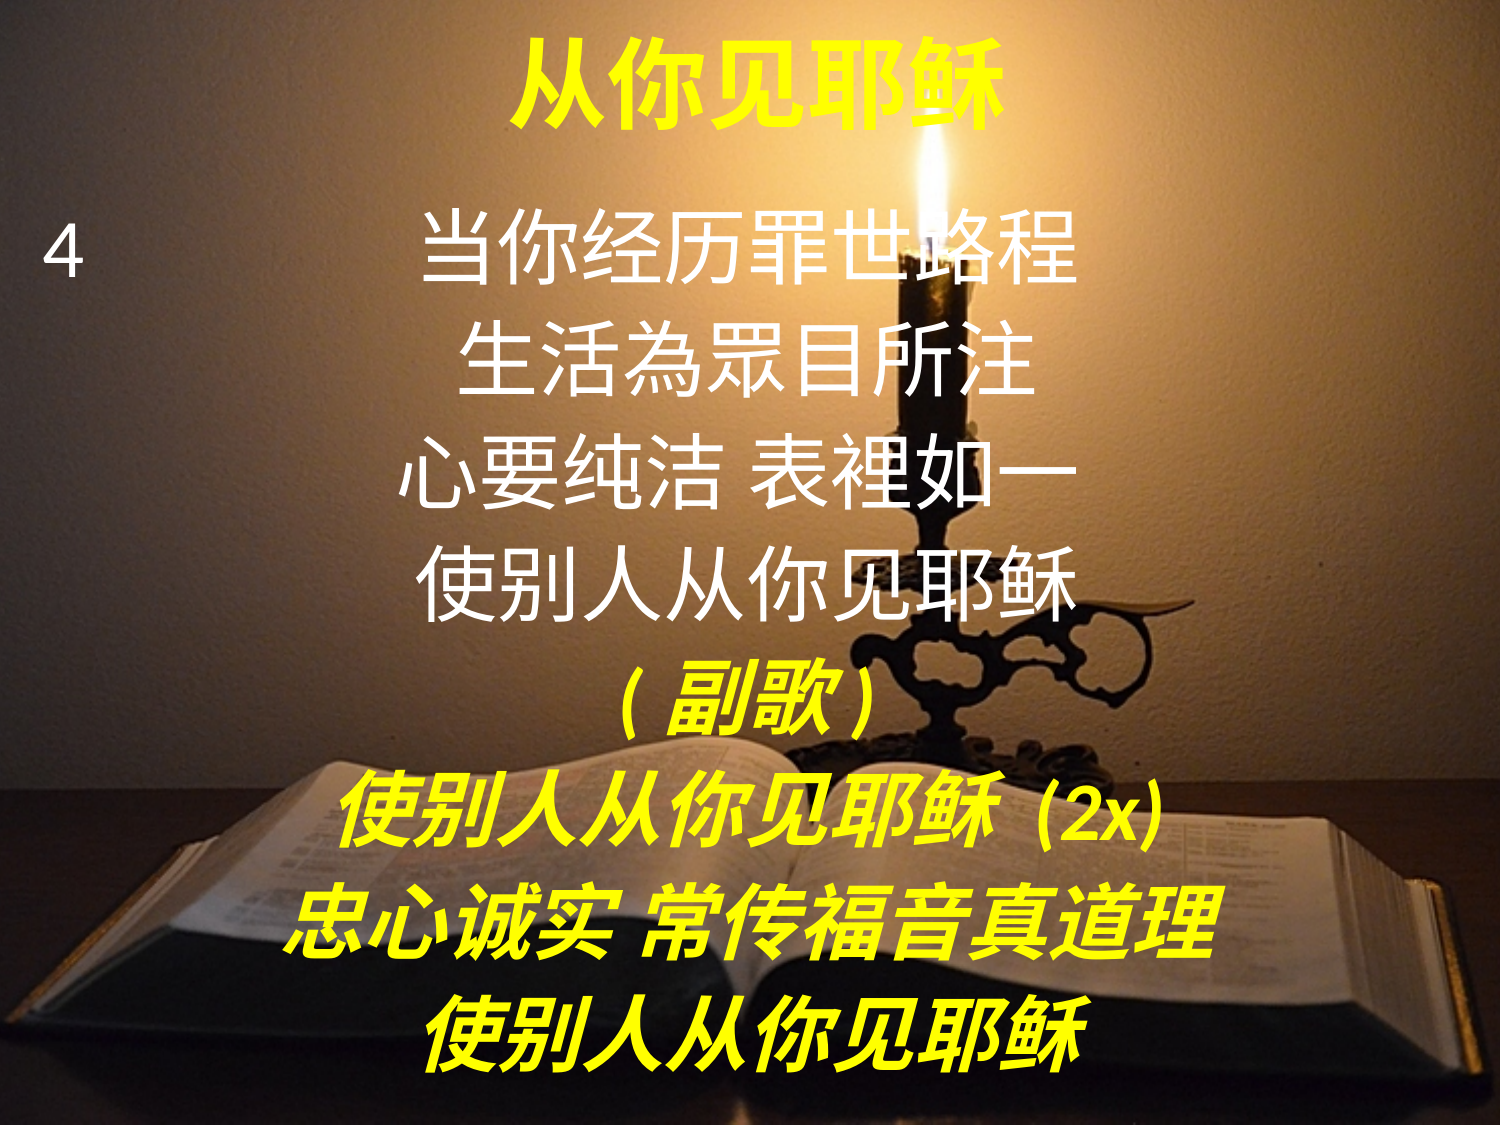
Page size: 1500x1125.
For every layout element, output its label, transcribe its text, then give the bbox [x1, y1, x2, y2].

text_box 4 [27, 186, 100, 302]
text_box 从你见耶稣 [228, 13, 1288, 149]
picture [0, 0, 1500, 1125]
text_box 当你经历罪世路程 生活為眾目所注 心要纯洁 表裡如一 使别人从你见耶稣 (副歌) 使别人从你见耶稣 (2x) 忠心诚实 常传福音真道理 使别人从你见耶稣 [6, 187, 1488, 1125]
